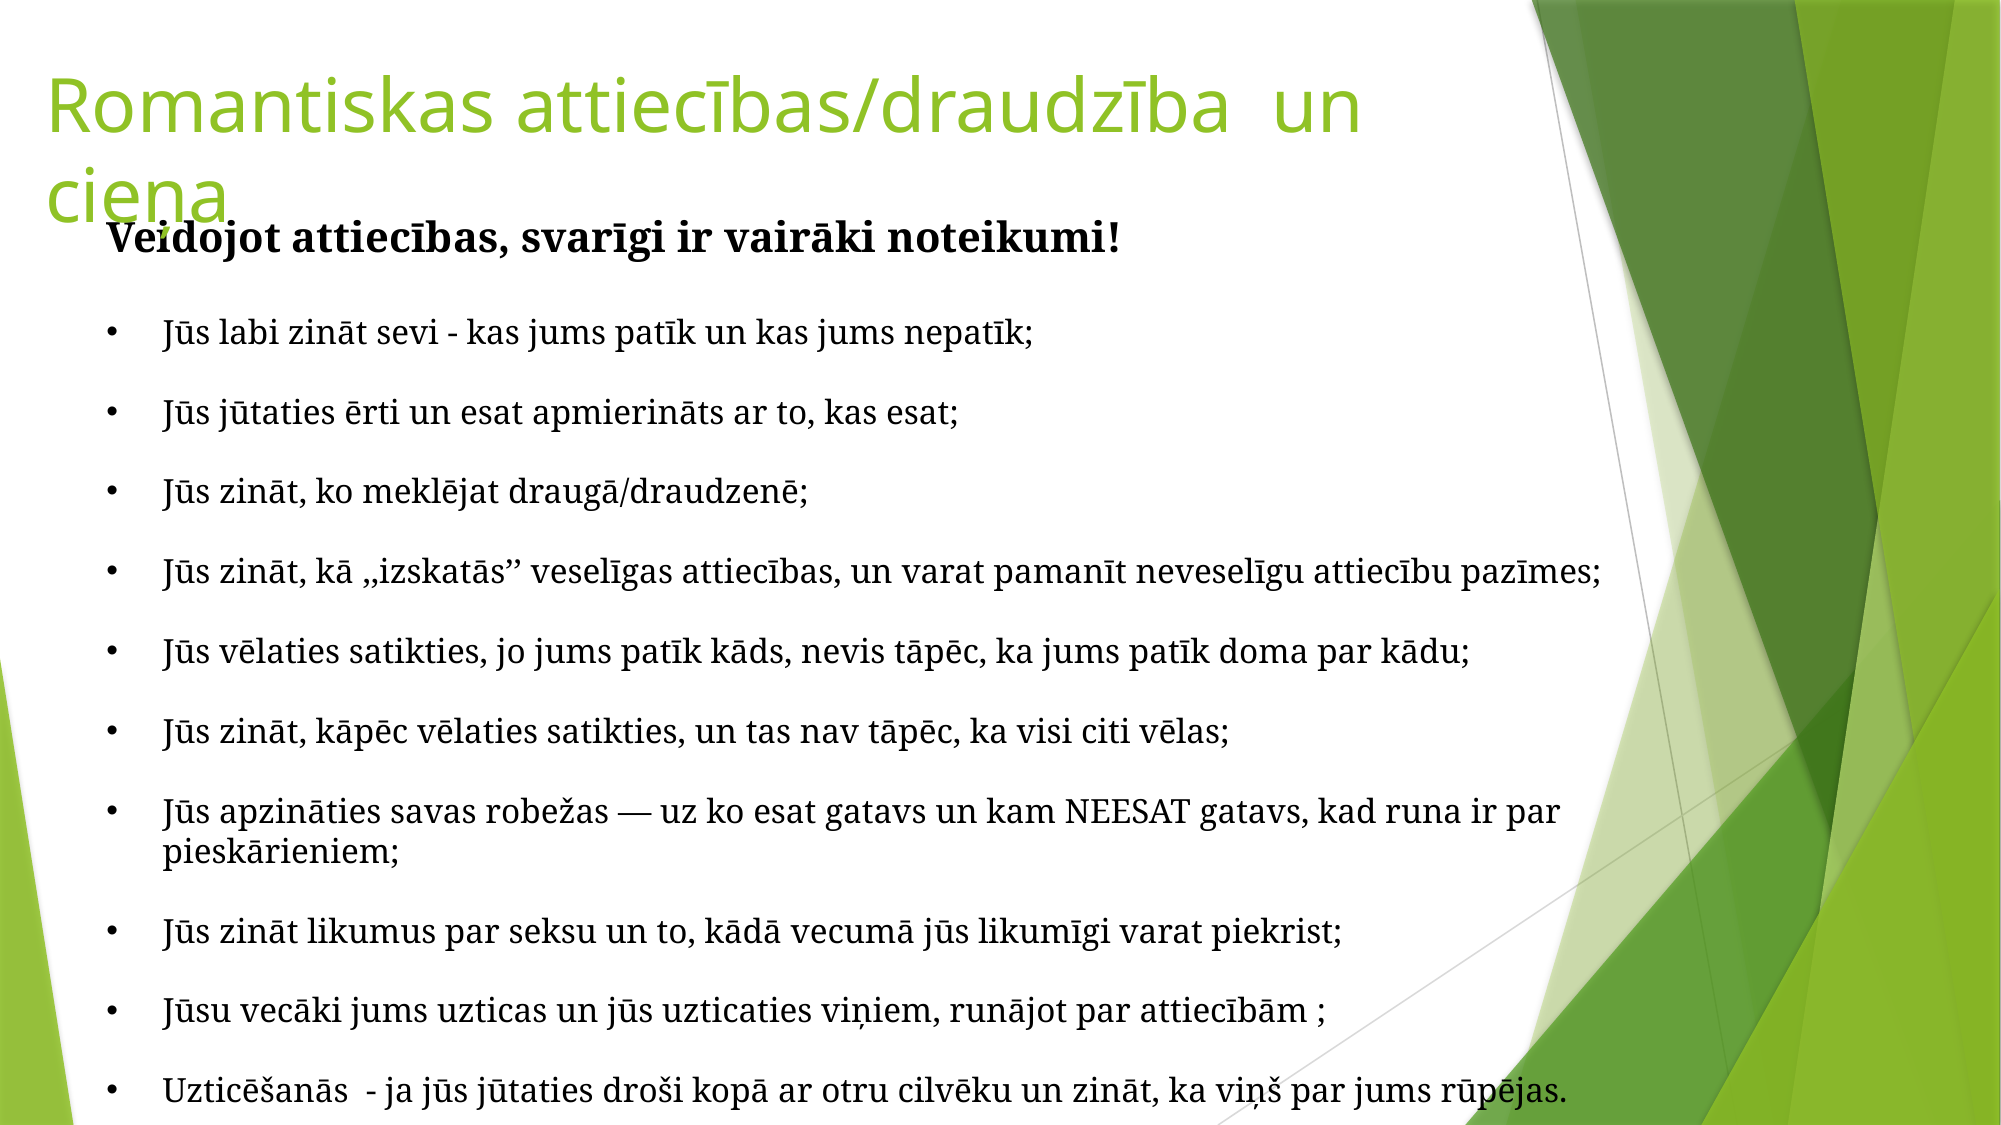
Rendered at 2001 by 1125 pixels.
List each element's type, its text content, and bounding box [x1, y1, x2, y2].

text_box Veidojot attiecības, svarīgi ir vairāki noteikumi! Jūs labi zināt sevi - kas jums patīk un kas jums nepatīk; Jūs jūtaties ērti un esat apmierināts ar to, kas esat; Jūs zināt, ko meklējat draugā/draudzenē; Jūs zināt, kā ,,izskatās’’ veselīgas attiecības, un varat pamanīt neveselīgu attiecību pazīmes; Jūs vēlaties satikties, jo jums patīk kāds, nevis tāpēc, ka jums patīk doma par kādu; Jūs zināt, kāpēc vēlaties satikties, un tas nav tāpēc, ka visi citi vēlas; Jūs apzināties savas robežas — uz ko esat gatavs un kam NEESAT gatavs, kad runa ir par pieskārieniem; Jūs zināt likumus par seksu un to, kādā vecumā jūs likumīgi varat piekrist; Jūsu vecāki jums uzticas un jūs uzticaties viņiem, runājot par attiecībām ; Uzticēšanās - ja jūs jūtaties droši kopā ar otru cilvēku un zināt, ka viņš par jums rūpējas. [91, 203, 1763, 1110]
title Romantiskas attiecības/draudzība un cieņa [30, 50, 1567, 267]
